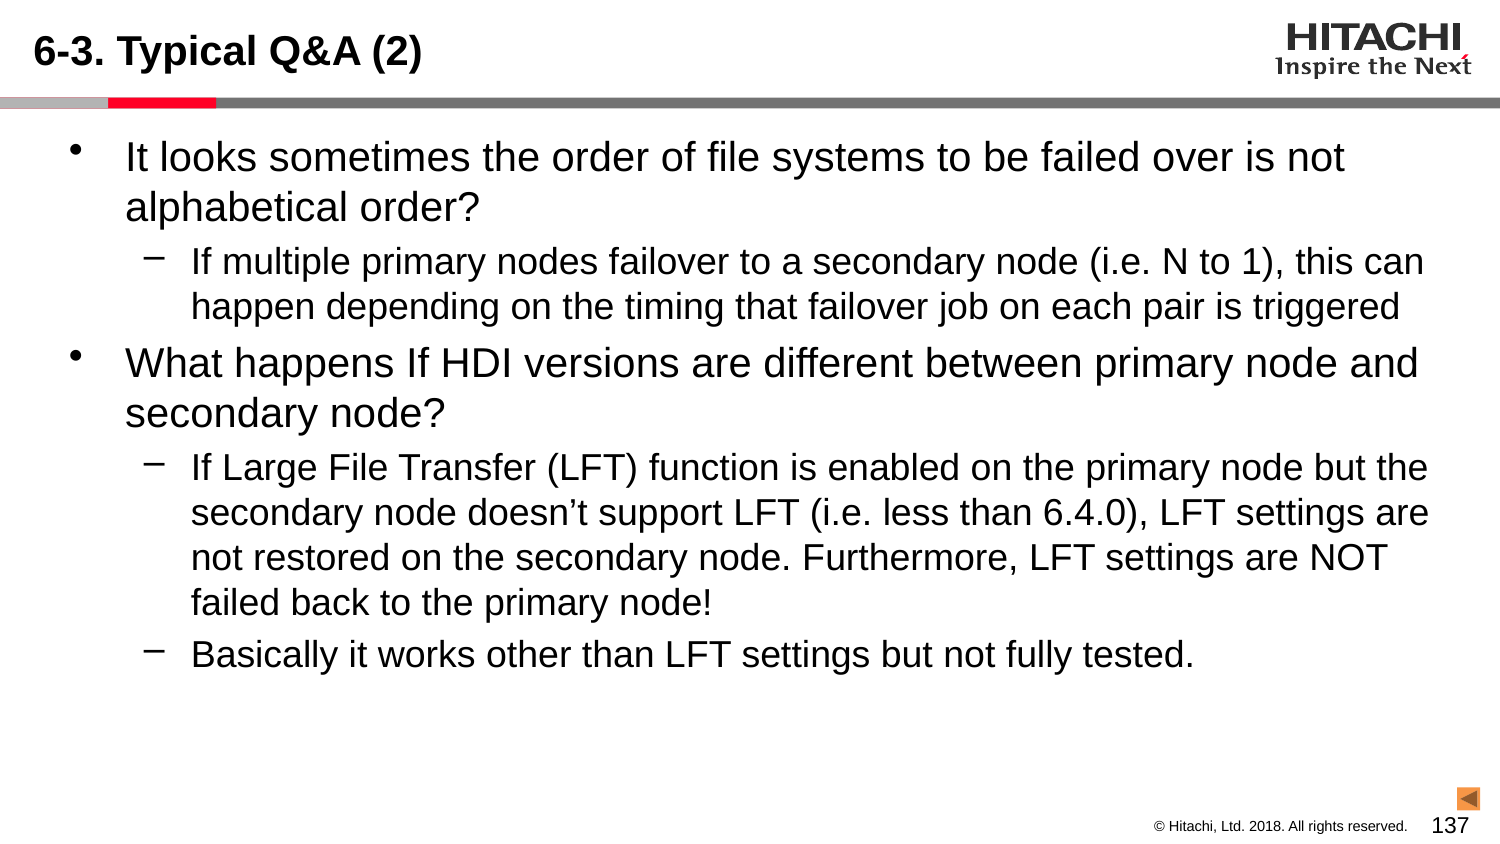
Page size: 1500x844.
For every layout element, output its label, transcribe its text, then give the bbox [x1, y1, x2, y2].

list It looks sometimes the order of file systems to be failed over is not alphabetical order? If multiple primary nodes failover to a secondary node (i.e. N to 1), this can happen depending on the timing that failover job on each pair is triggered What happens If HDI versions are different between primary node and secondary node? If Large File Transfer (LFT) function is enabled on the primary node but the secondary node doesn’t support LFT (i.e. less than 6.4.0), LFT settings are not restored on the secondary node. Furthermore, LFT settings are NOT failed back to the primary node! Basically it works other than LFT settings but not fully tested. [54, 122, 1449, 481]
text_box [1457, 787, 1481, 811]
text_box [47, 481, 1449, 829]
title 6-3. Typical Q&A (2) [18, 22, 446, 83]
